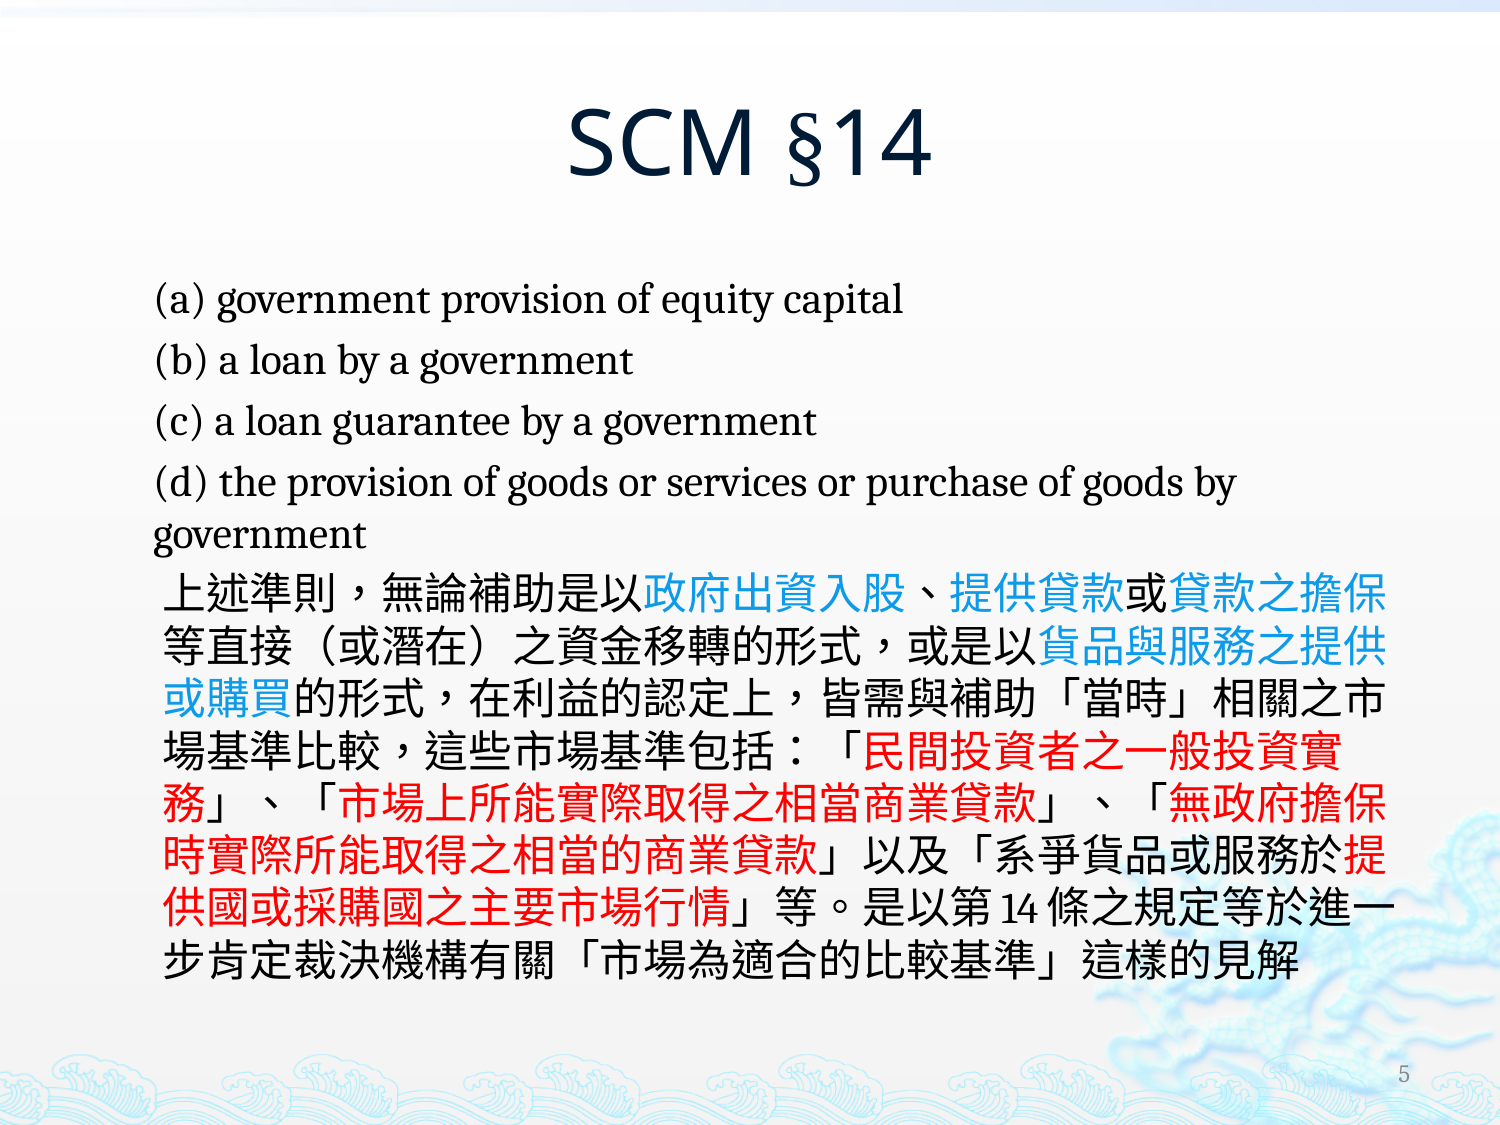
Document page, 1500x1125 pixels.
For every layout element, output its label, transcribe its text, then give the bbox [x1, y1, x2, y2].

title SCM §14 [75, 45, 1425, 233]
list (a) government provision of equity capital (b) a loan by a government (c) a loan guarantee by a government (d) the provision of goods or services or purchase of goods by government 上述準則，無論補助是以政府出資入股、提供貸款或貸款之擔保等直接（或潛在）之資金移轉的形式，或是以貨品與服務之提供或購買的形式，在利益的認定上，皆需與補助「當時」相關之市場基準比較，這些市場基準包括：「民間投資者之一般投資實務」、「市場上所能實際取得之相當商業貸款」、「無政府擔保時實際所能取得之相當的商業貸款」以及「系爭貨品或服務於提供國或採購國之主要市場行情」等。是以第14條之規定等於進一步肯定裁決機構有關「市場為適合的比較基準」這樣的見解 [75, 262, 1425, 1005]
slide_number 5 [1074, 1042, 1425, 1103]
